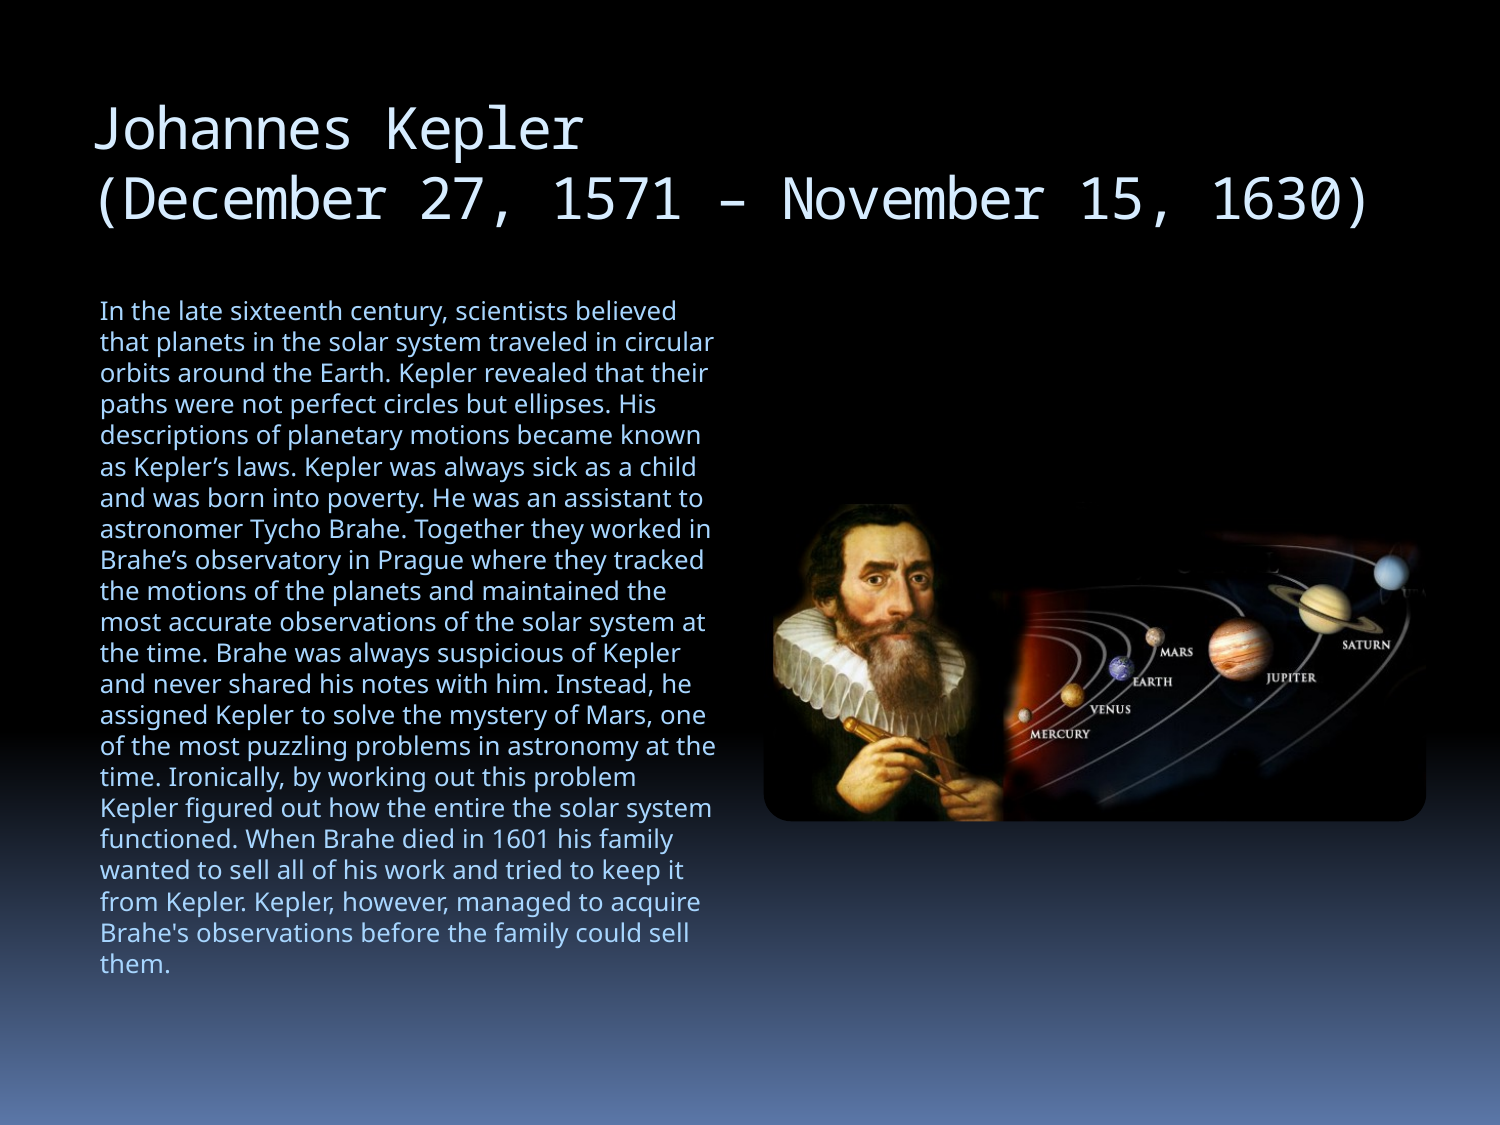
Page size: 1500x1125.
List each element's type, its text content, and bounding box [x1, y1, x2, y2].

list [763, 501, 1427, 822]
title Johannes Kepler (December 27, 1571 – November 15, 1630) [75, 83, 1425, 234]
list In the late sixteenth century, scientists believed that planets in the solar system traveled in circular orbits around the Earth. Kepler revealed that their paths were not perfect circles but ellipses. His descriptions of planetary motions became known as Kepler’s laws. Kepler was always sick as a child and was born into poverty. He was an assistant to astronomer Tycho Brahe. Together they worked in Brahe’s observatory in Prague where they tracked the motions of the planets and maintained the most accurate observations of the solar system at the time. Brahe was always suspicious of Kepler and never shared his notes with him. Instead, he assigned Kepler to solve the mystery of Mars, one of the most puzzling problems in astronomy at the time. Ironically, by working out this problem Kepler figured out how the entire the solar system functioned. When Brahe died in 1601 his family wanted to sell all of his work and tried to keep it from Kepler. Kepler, however, managed to acquire Brahe's observations before the family could sell them. [75, 287, 738, 1030]
